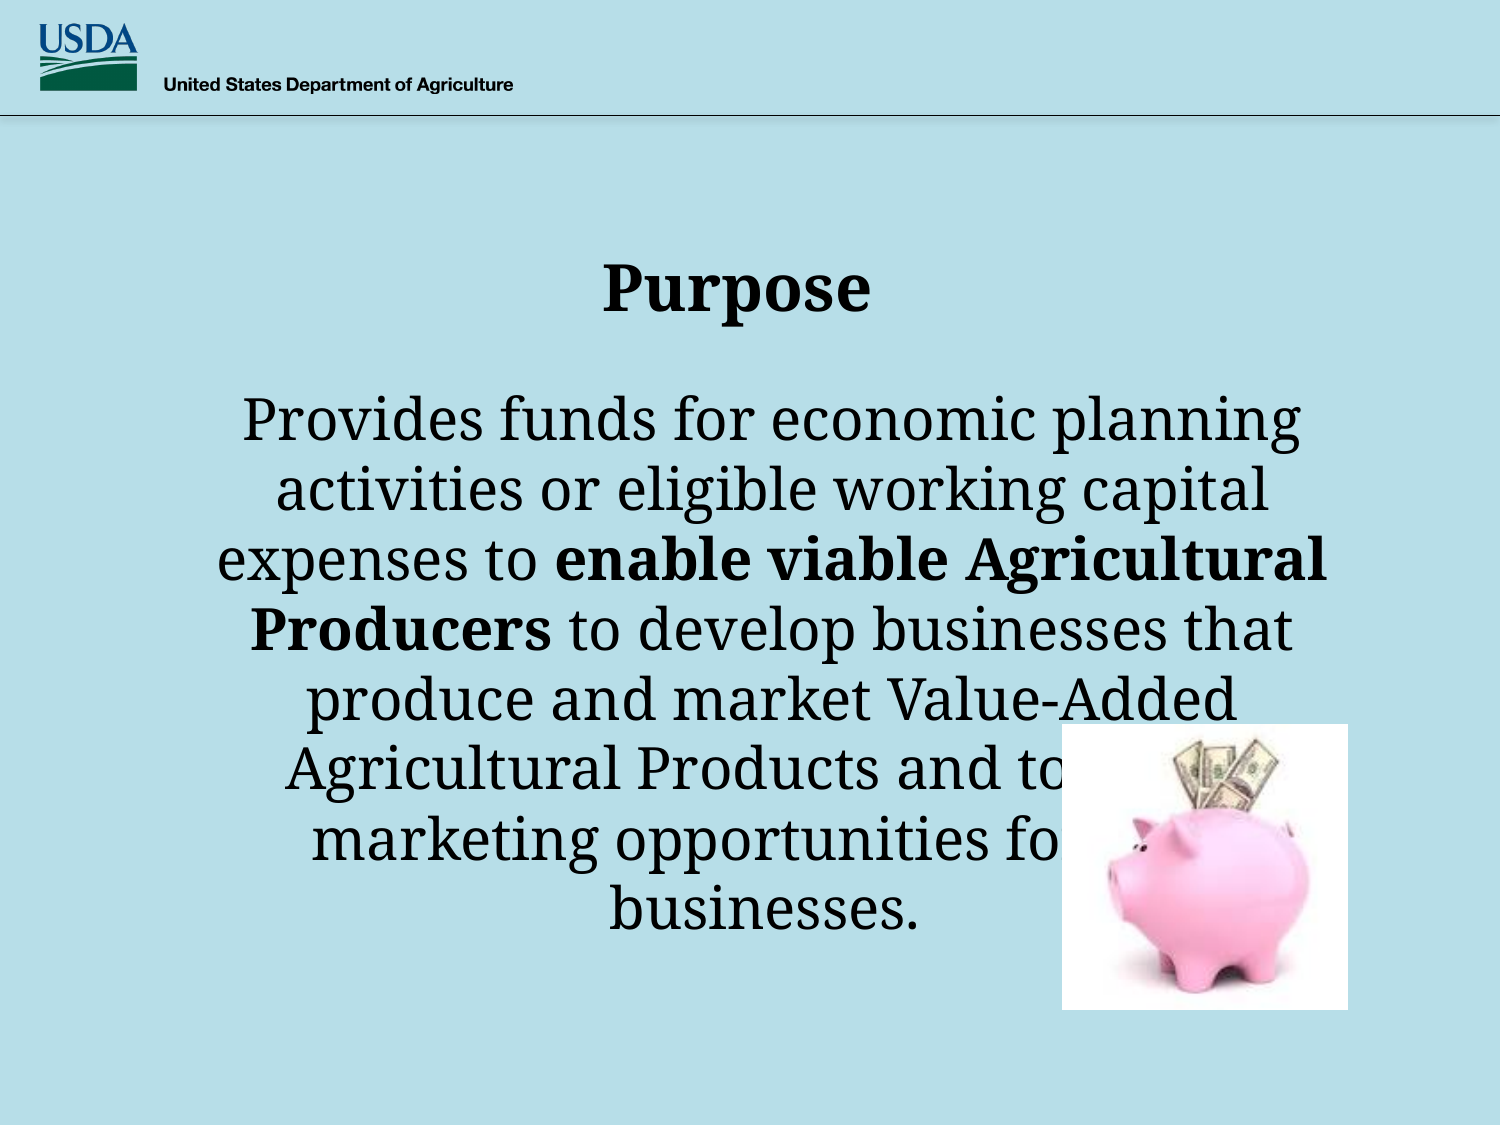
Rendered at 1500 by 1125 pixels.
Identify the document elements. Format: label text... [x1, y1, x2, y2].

picture [1062, 724, 1348, 1010]
title Purpose [99, 238, 1375, 402]
picture [39, 23, 513, 94]
subtitle Provides funds for economic planning activities or eligible working capital expenses to enable viable Agricultural Producers to develop businesses that produce and market Value-Added Agricultural Products and to create marketing opportunities for such businesses. [150, 375, 1395, 1013]
